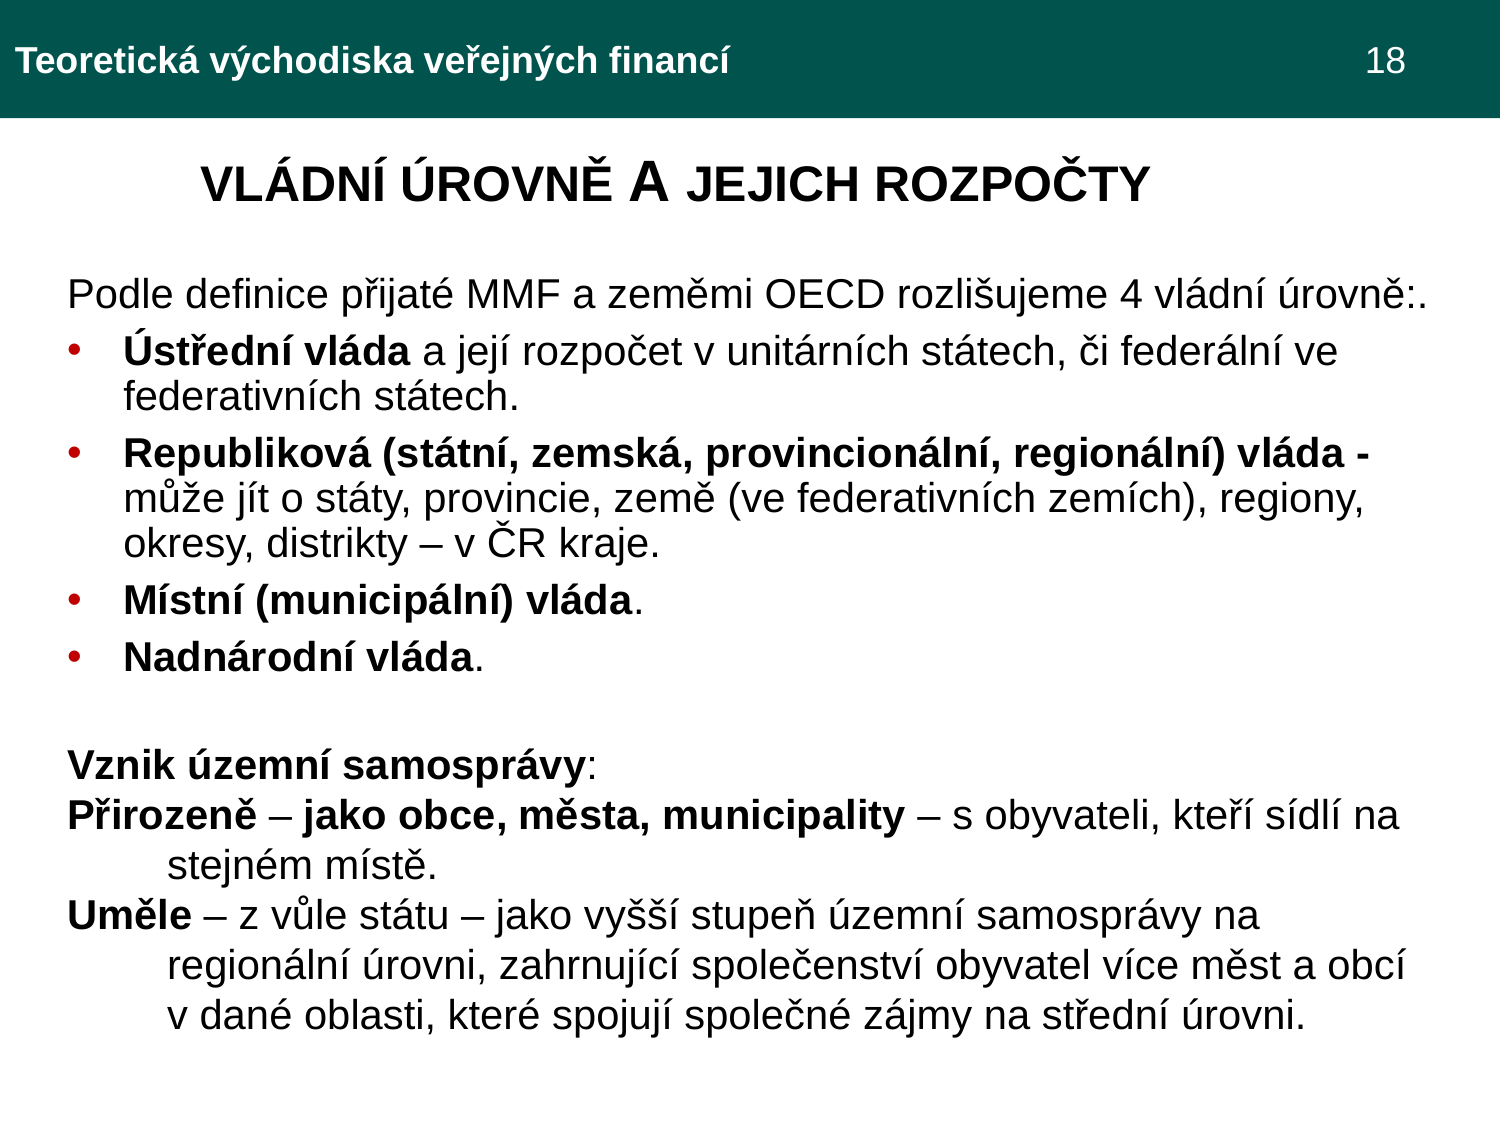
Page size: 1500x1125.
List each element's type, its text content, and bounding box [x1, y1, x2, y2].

text_box Podle definice přijaté MMF a zeměmi OECD rozlišujeme 4 vládní úrovně:. Ústřední vláda a její rozpočet v unitárních státech, či federální ve federativních státech. Republiková (státní, zemská, provincionální, regionální) vláda - může jít o státy, provincie, země (ve federativních zemích), regiony, okresy, distrikty – v ČR kraje. Místní (municipální) vláda. Nadnárodní vláda. Vznik územní samosprávy: Přirozeně – jako obce, města, municipality – s obyvateli, kteří sídlí na stejném místě. Uměle – z vůle státu – jako vyšší stupeň územní samosprávy na regionální úrovni, zahrnující společenství obyvatel více měst a obcí v dané oblasti, které spojují společné zájmy na střední úrovni. [52, 265, 1455, 986]
text_box VLÁDNÍ ÚROVNĚ a JEJICH ROZPOČTY [0, 135, 1371, 221]
text_box Teoretická východiska veřejných financí 18 [0, 0, 1500, 120]
